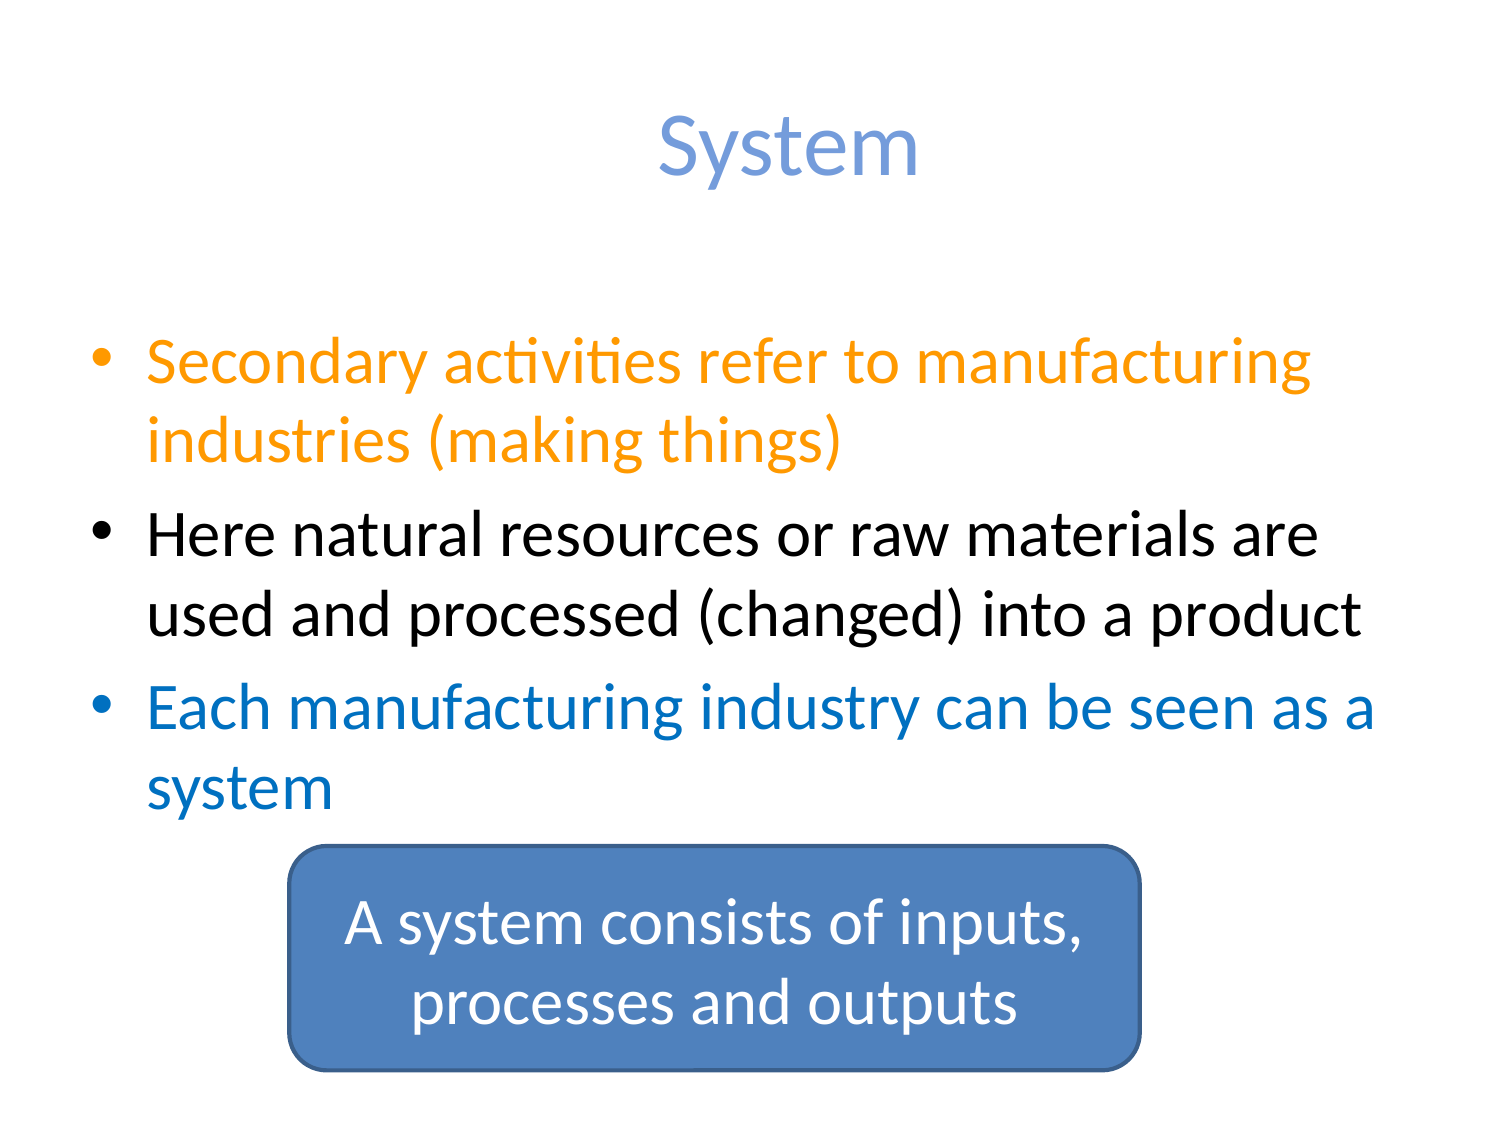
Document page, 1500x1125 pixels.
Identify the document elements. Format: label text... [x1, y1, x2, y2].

list Secondary activities refer to manufacturing industries (making things) Here natural resources or raw materials are used and processed (changed) into a product Each manufacturing industry can be seen as a system [75, 308, 1425, 1059]
text_box A system consists of inputs, processes and outputs [287, 843, 1142, 1073]
title System [75, 45, 1425, 233]
